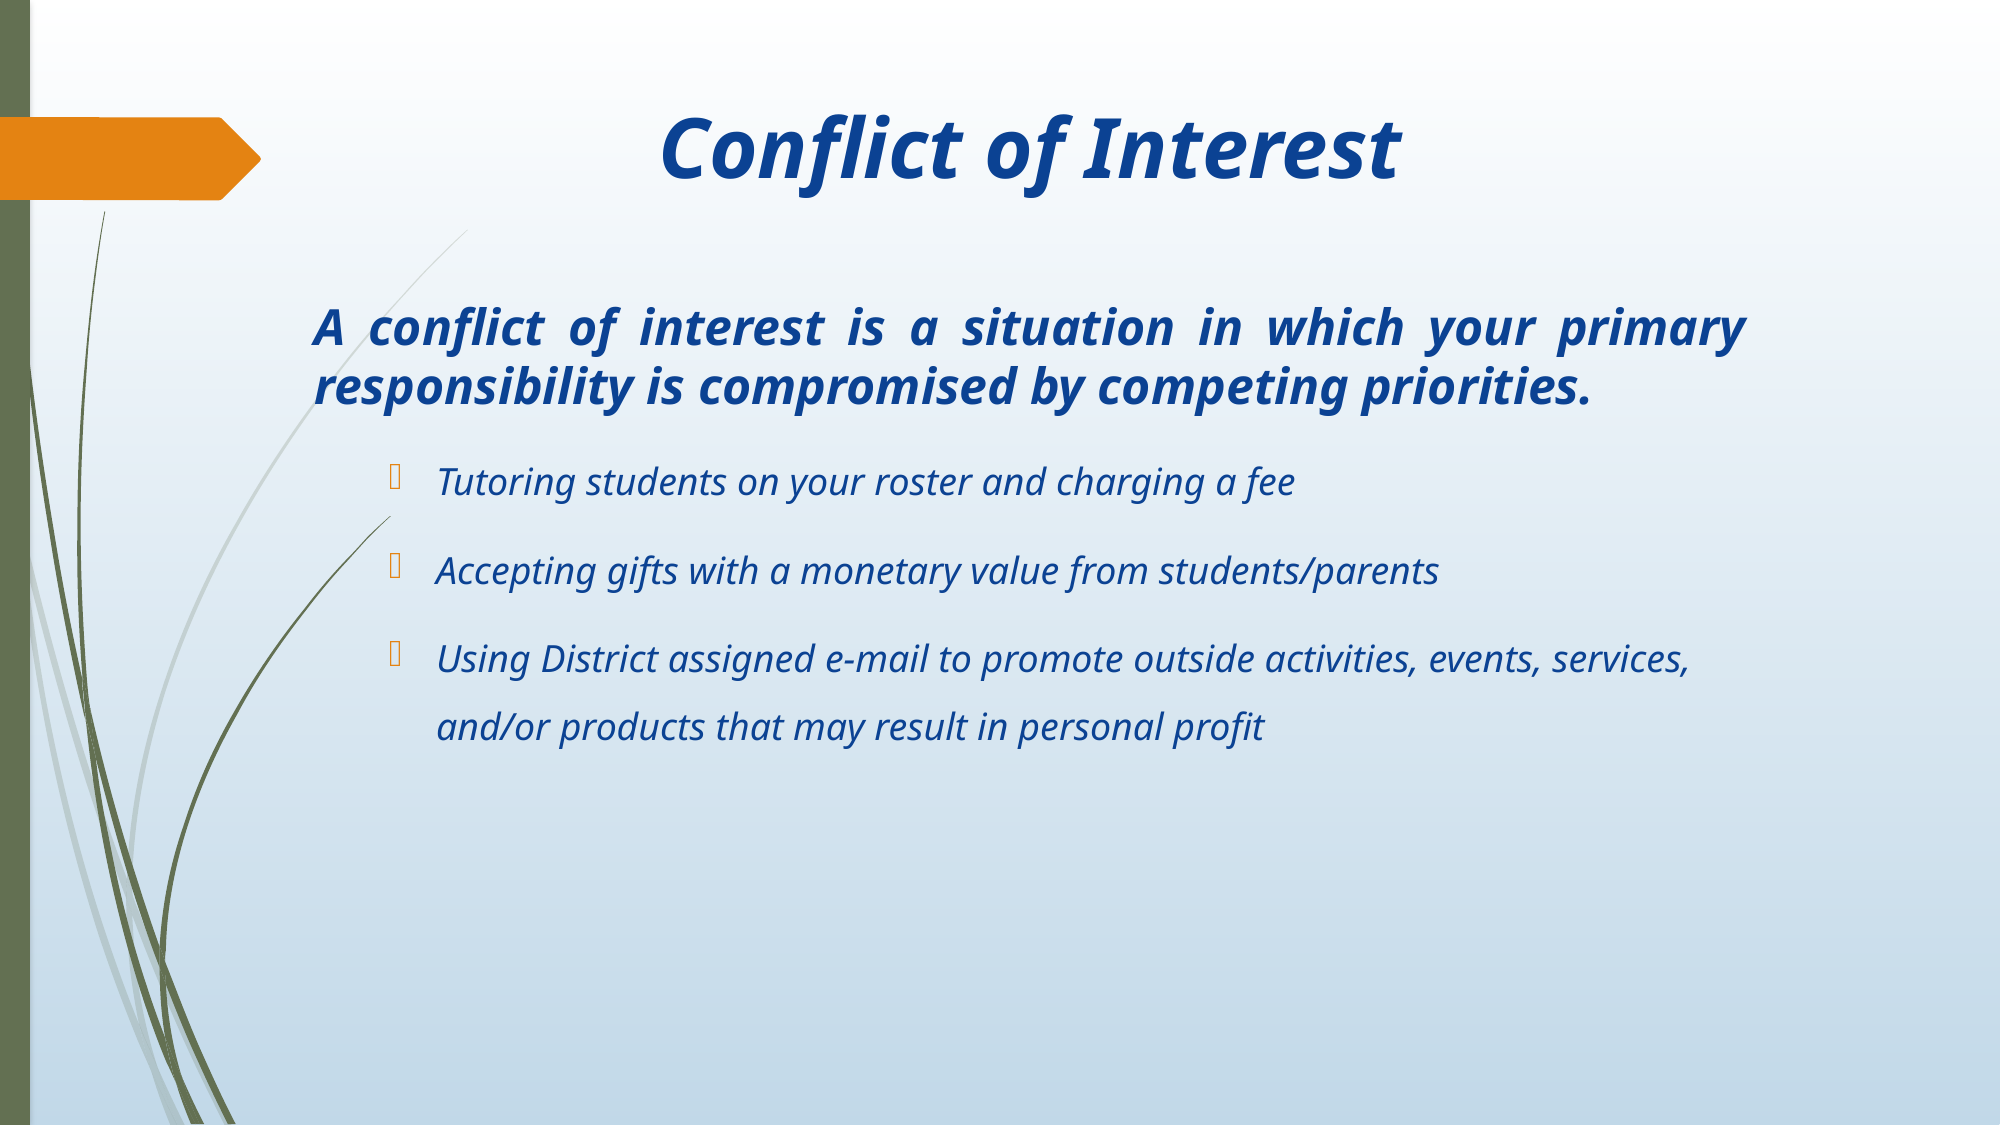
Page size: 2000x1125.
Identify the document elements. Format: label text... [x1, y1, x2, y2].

list A conflict of interest is a situation in which your primary responsibility is compromised by competing priorities. Tutoring students on your roster and charging a fee Accepting gifts with a monetary value from students/parents Using District assigned e-mail to promote outside activities, events, services, and/or products that may result in personal profit [299, 287, 1762, 908]
title Conflict of Interest [299, 87, 1762, 213]
